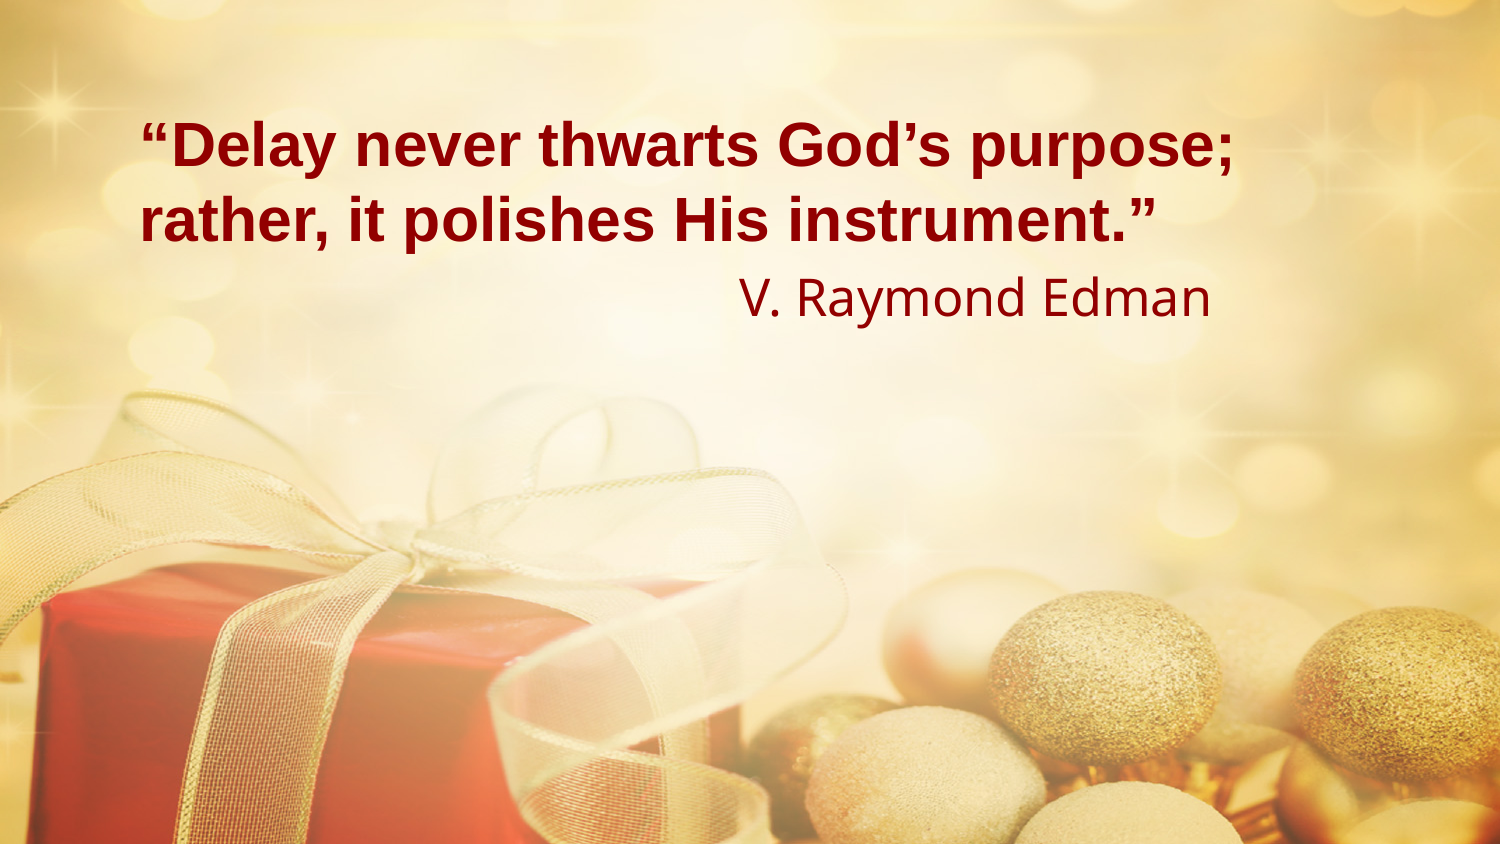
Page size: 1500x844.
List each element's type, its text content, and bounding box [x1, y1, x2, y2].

picture [0, 0, 1500, 844]
text_box “Delay never thwarts God’s purpose; rather, it polishes His instrument.” V. Raymond Edman [124, 96, 1325, 337]
